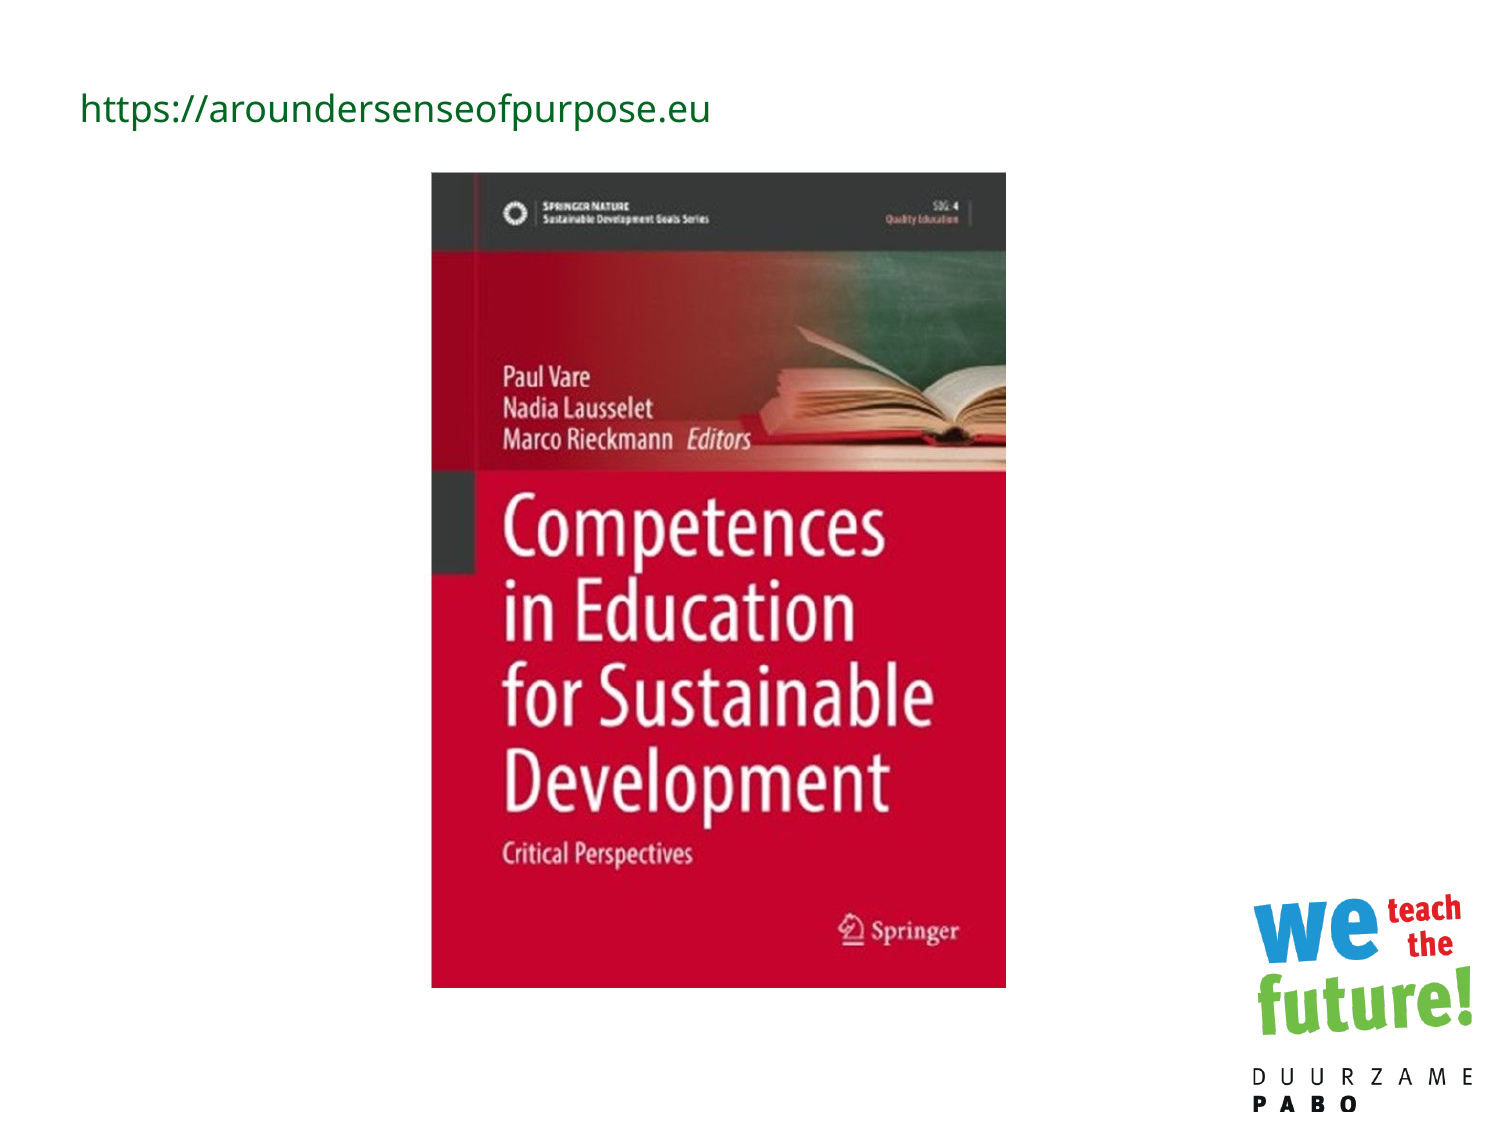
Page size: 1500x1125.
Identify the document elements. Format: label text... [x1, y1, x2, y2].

picture [430, 172, 1006, 988]
picture [1253, 893, 1472, 1112]
text_box https://aroundersenseofpurpose.eu [64, 78, 815, 138]
